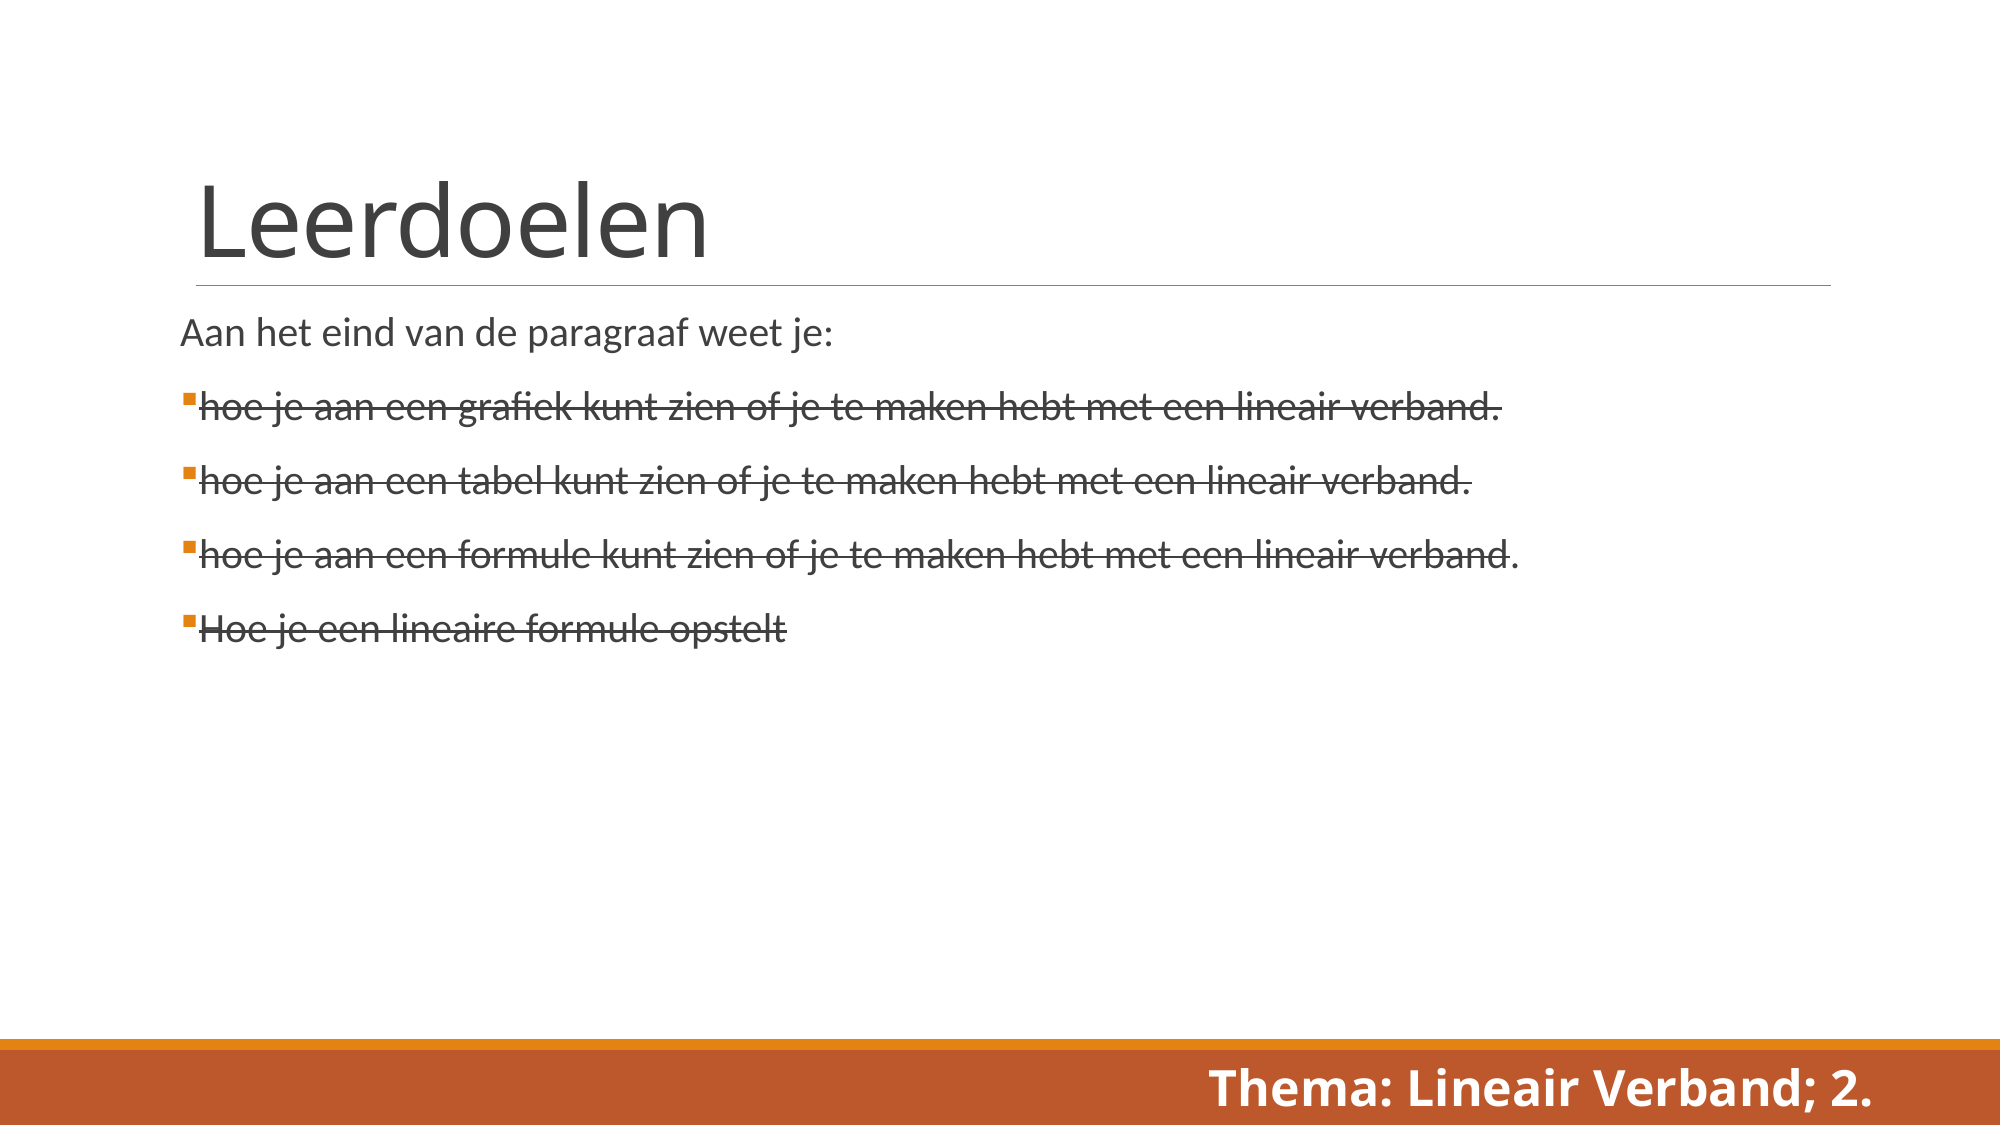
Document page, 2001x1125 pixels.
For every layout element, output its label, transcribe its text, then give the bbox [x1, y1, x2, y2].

title Leerdoelen [180, 47, 1830, 285]
text_box Thema: Lineair Verband; 2. Formule maken [1097, 1049, 1985, 1125]
list Aan het eind van de paragraaf weet je: hoe je aan een grafiek kunt zien of je te maken hebt met een lineair verband. hoe je aan een tabel kunt zien of je te maken hebt met een lineair verband. hoe je aan een formule kunt zien of je te maken hebt met een lineair verband. Hoe je een lineaire formule opstelt [180, 302, 1830, 963]
